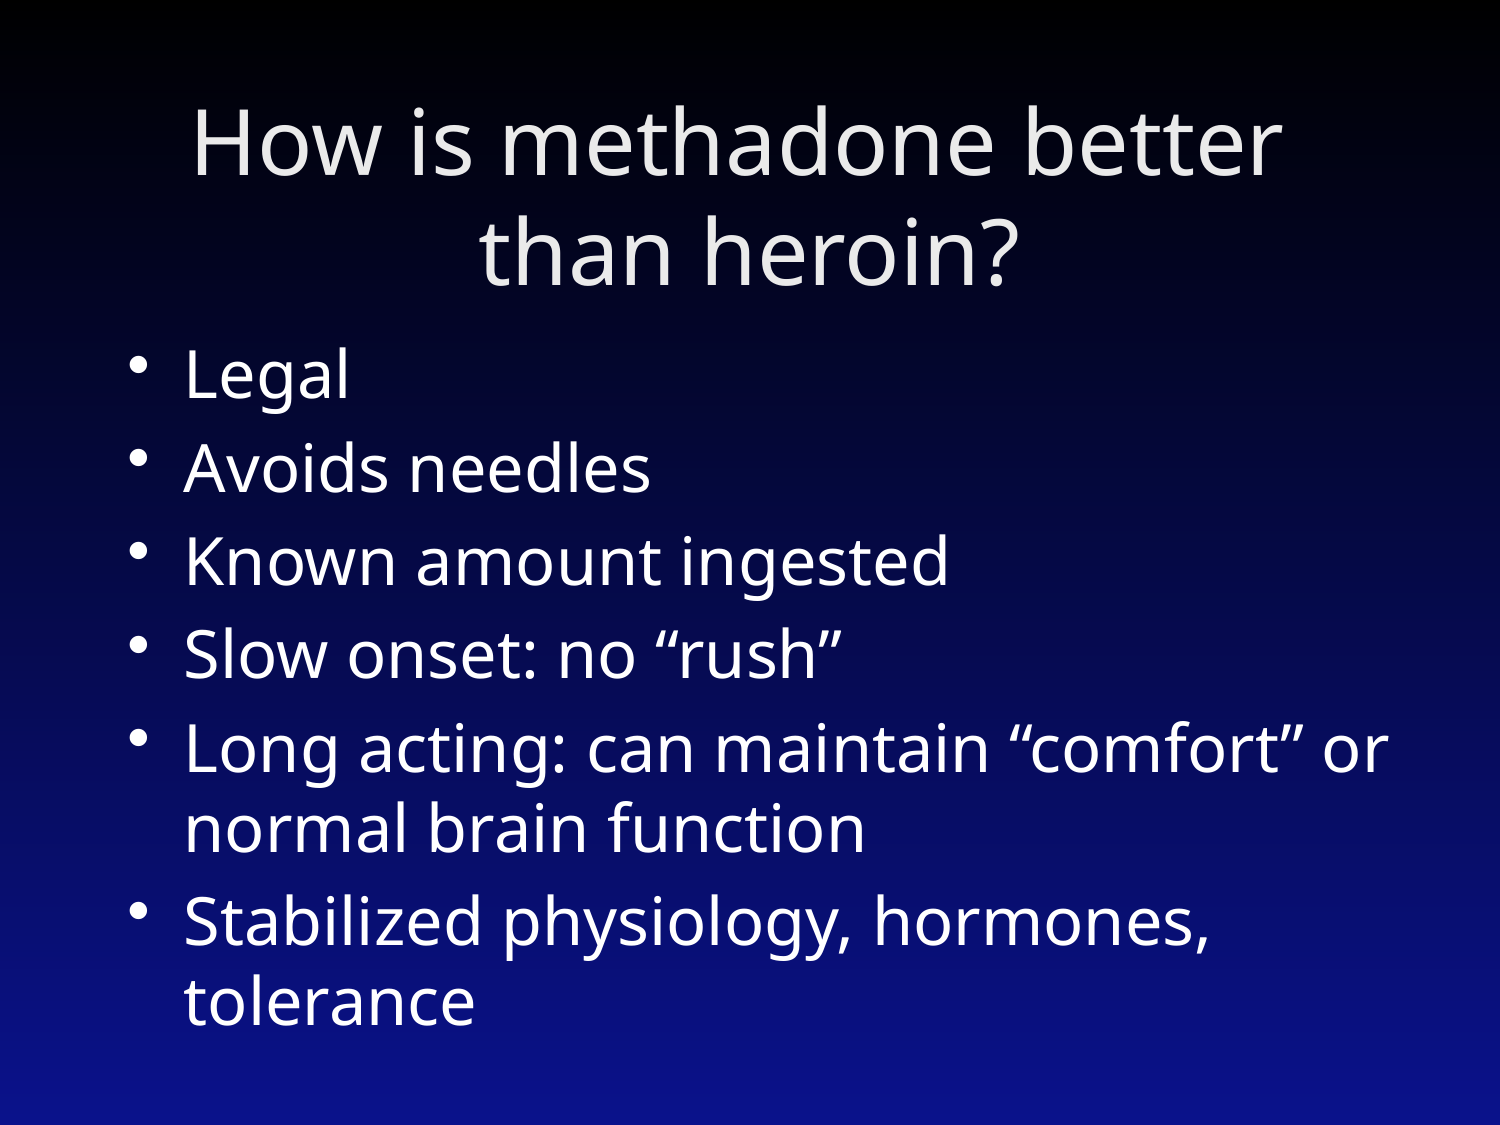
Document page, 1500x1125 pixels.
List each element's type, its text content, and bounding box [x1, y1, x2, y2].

text_box How is methadone better than heroin? [0, 99, 1500, 288]
text_box Legal Avoids needles Known amount ingested Slow onset: no “rush” Long acting: can maintain “comfort” or normal brain function Stabilized physiology, hormones, tolerance [112, 324, 1450, 1000]
